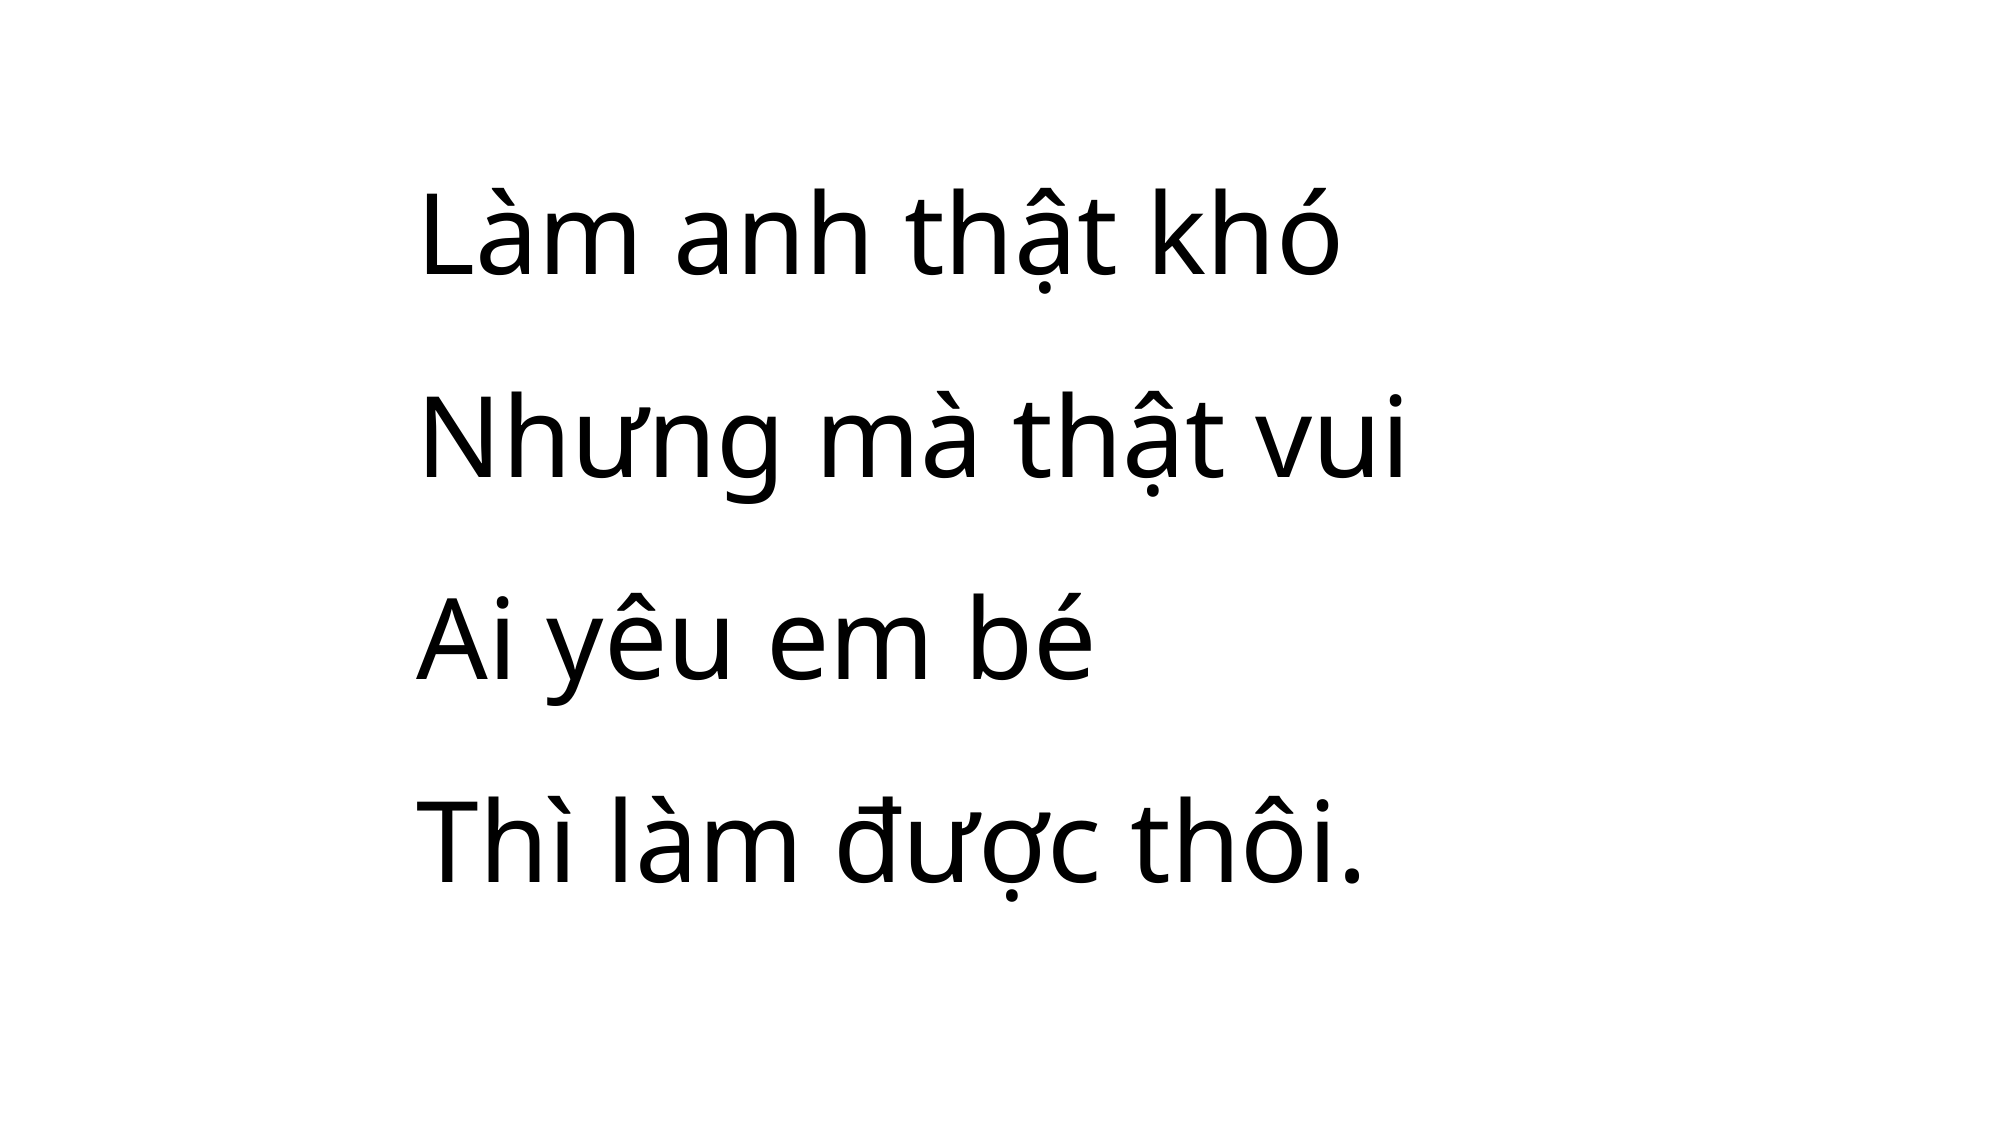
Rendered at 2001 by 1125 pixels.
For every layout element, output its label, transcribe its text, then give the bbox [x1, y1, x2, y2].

text_box Làm anh thật khó Nhưng mà thật vui Ai yêu em bé Thì làm được thôi. [402, 87, 1722, 1115]
